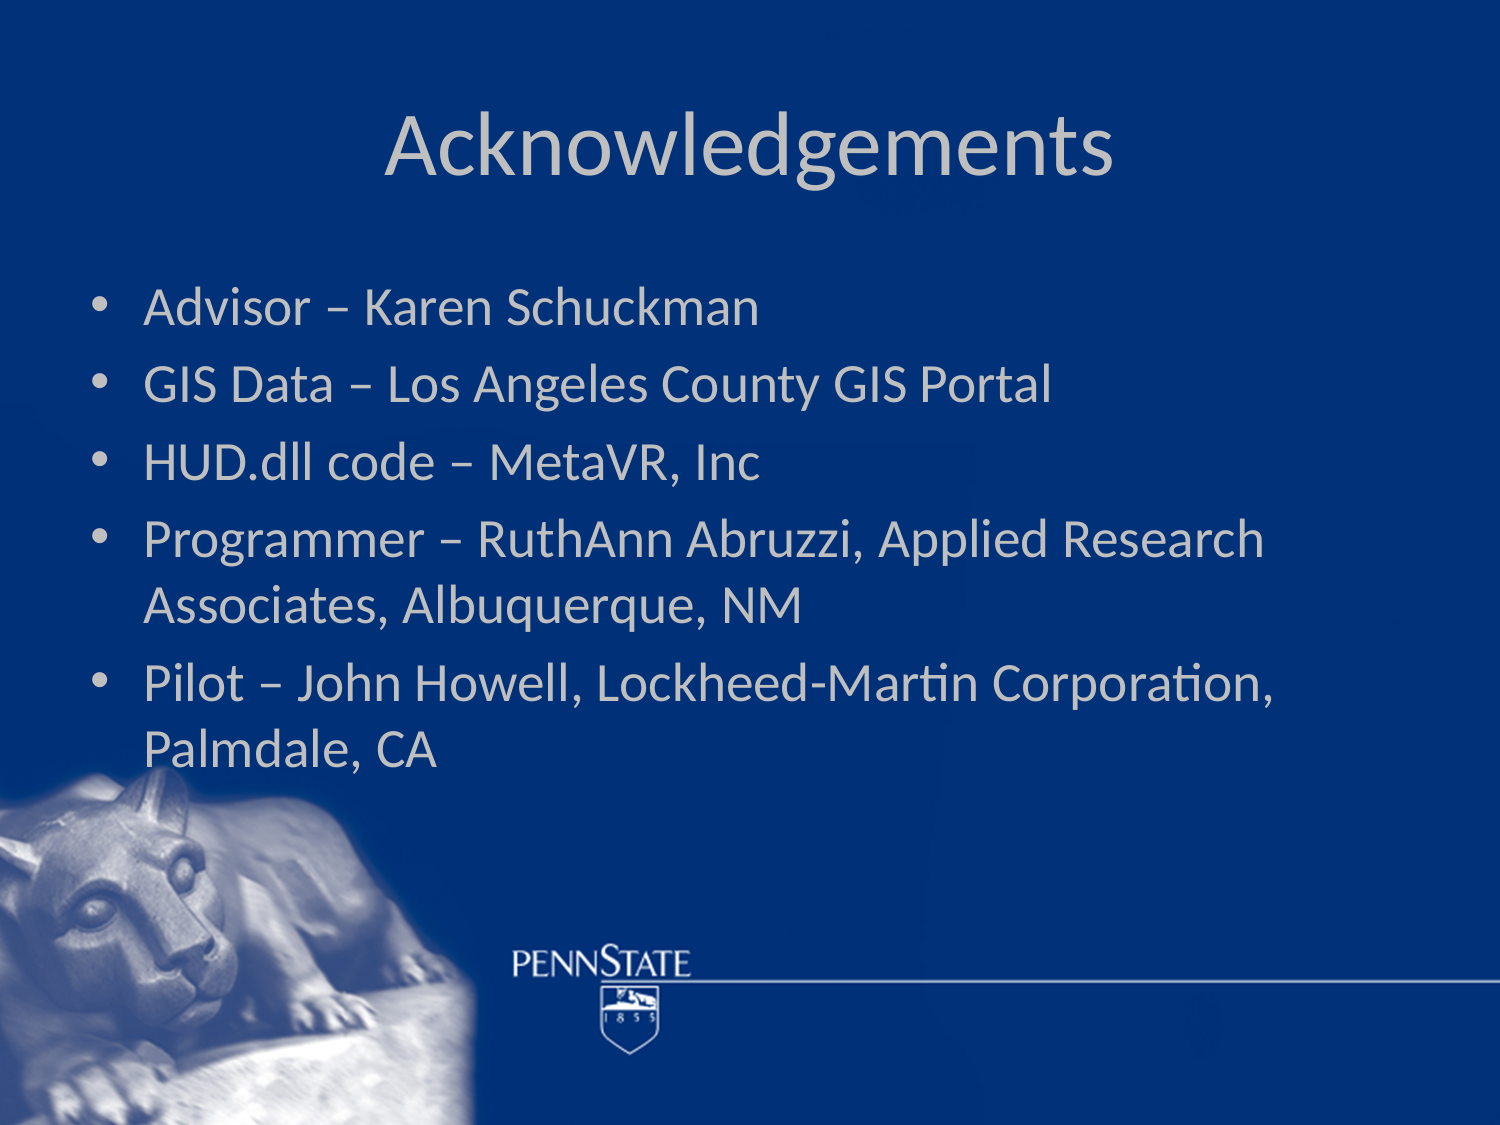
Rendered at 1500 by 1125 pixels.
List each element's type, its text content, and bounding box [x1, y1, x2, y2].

picture [0, 0, 1500, 1125]
list Advisor – Karen Schuckman GIS Data – Los Angeles County GIS Portal HUD.dll code – MetaVR, Inc Programmer – RuthAnn Abruzzi, Applied Research Associates, Albuquerque, NM Pilot – John Howell, Lockheed-Martin Corporation, Palmdale, CA [75, 262, 1425, 788]
title Acknowledgements [75, 45, 1425, 233]
